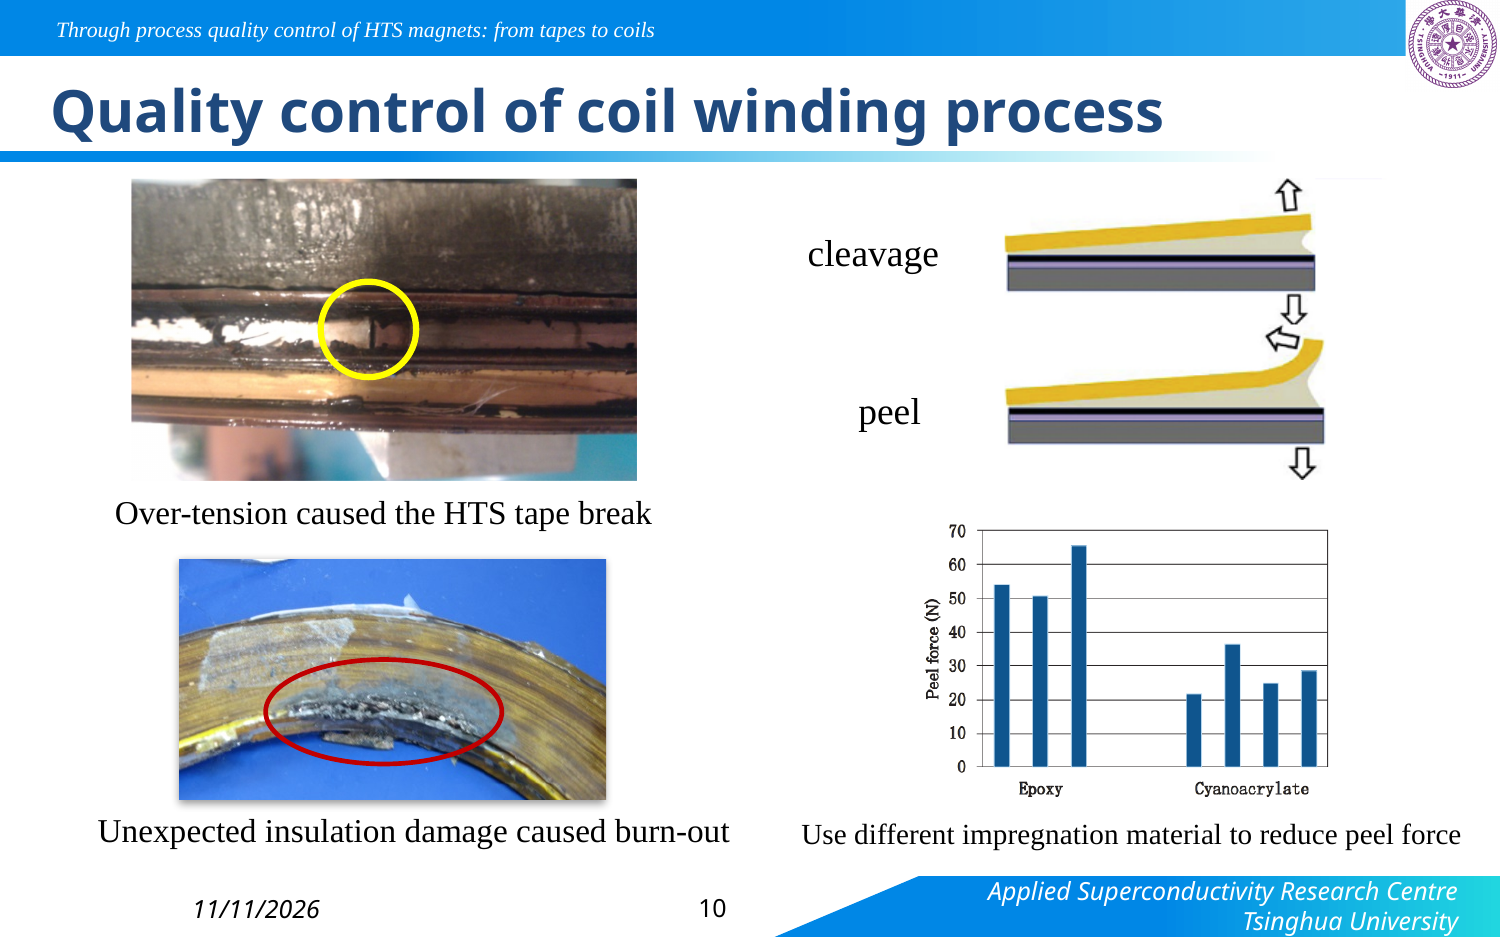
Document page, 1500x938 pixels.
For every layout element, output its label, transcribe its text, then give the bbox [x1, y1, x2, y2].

text_box Over-tension caused the HTS tape break [99, 484, 232, 539]
text_box cleavage [792, 221, 950, 281]
text_box Through process quality control of HTS magnets: from tapes to coils [41, 8, 792, 49]
slide_number 10 [537, 885, 888, 928]
picture [950, 177, 1389, 480]
picture [1405, 0, 1500, 92]
text_box Unexpected insulation damage caused burn-out [82, 801, 746, 857]
text_box Over-tension caused the HTS tape break [536, 484, 669, 539]
text_box Use different impregnation material to reduce peel force [786, 807, 1478, 858]
picture [914, 515, 1346, 804]
text_box peel [843, 379, 937, 440]
picture [132, 76, 636, 800]
title Quality control of coil winding process [35, 67, 1423, 151]
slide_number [177, 885, 414, 926]
